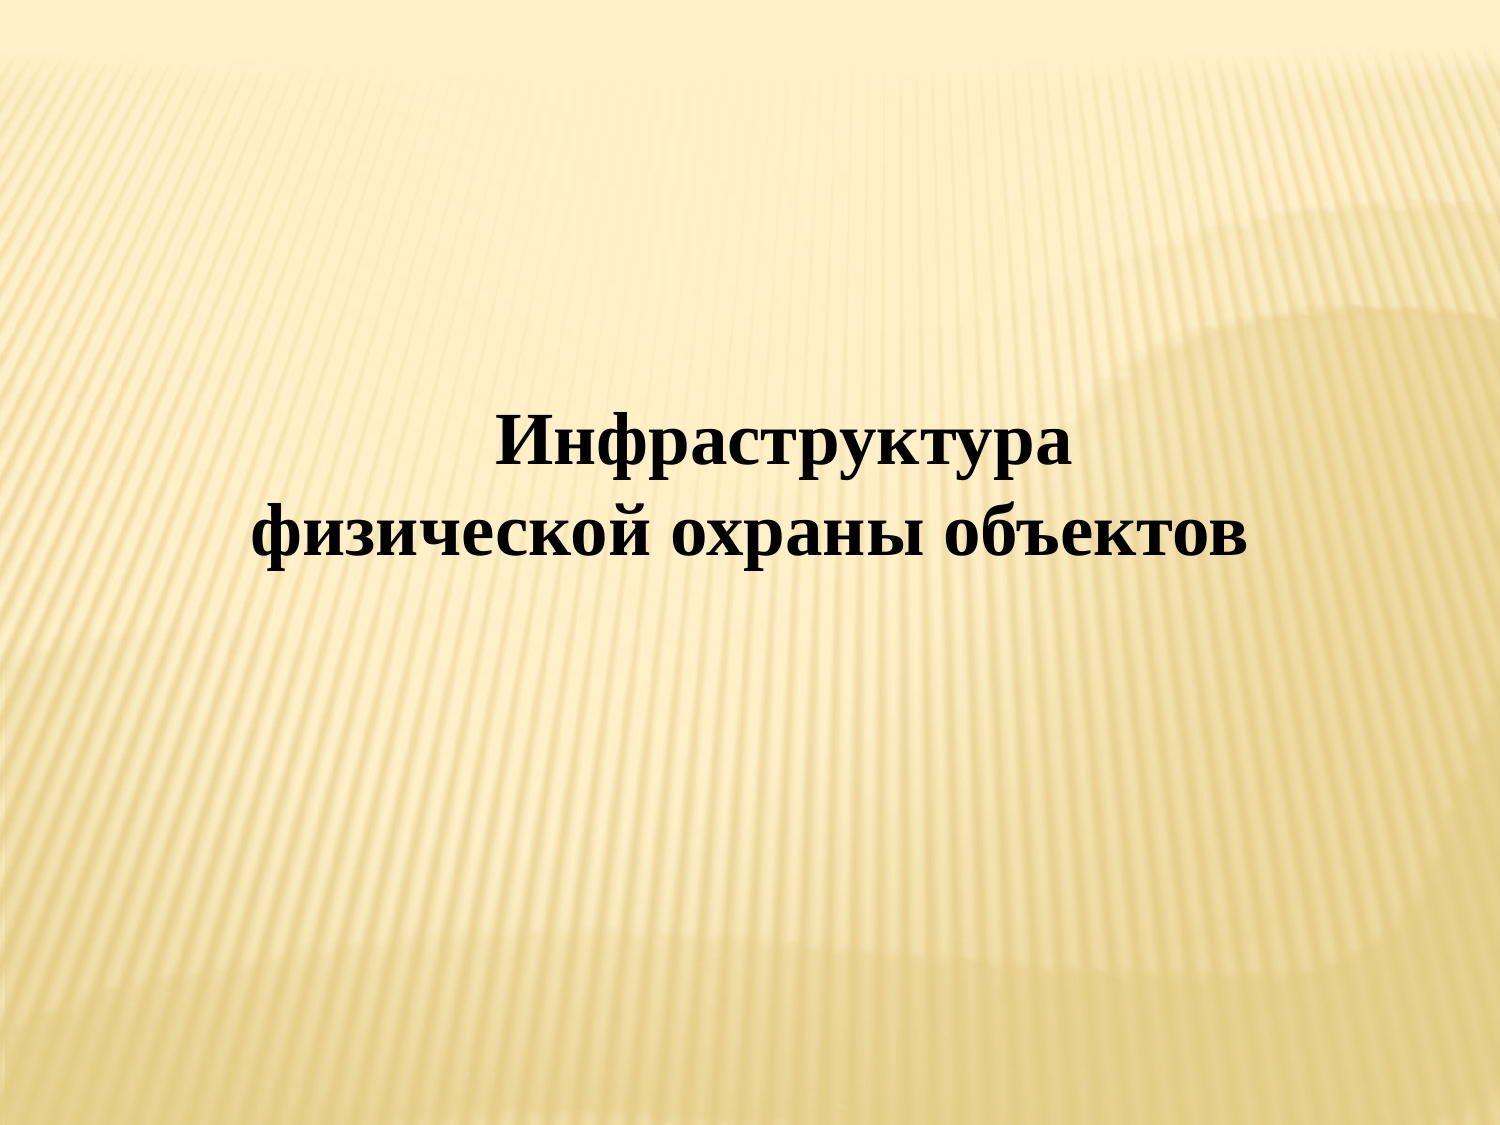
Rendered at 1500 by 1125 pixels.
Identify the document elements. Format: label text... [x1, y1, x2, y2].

text_box Инфраструктура физической охраны объектов [0, 373, 1500, 579]
